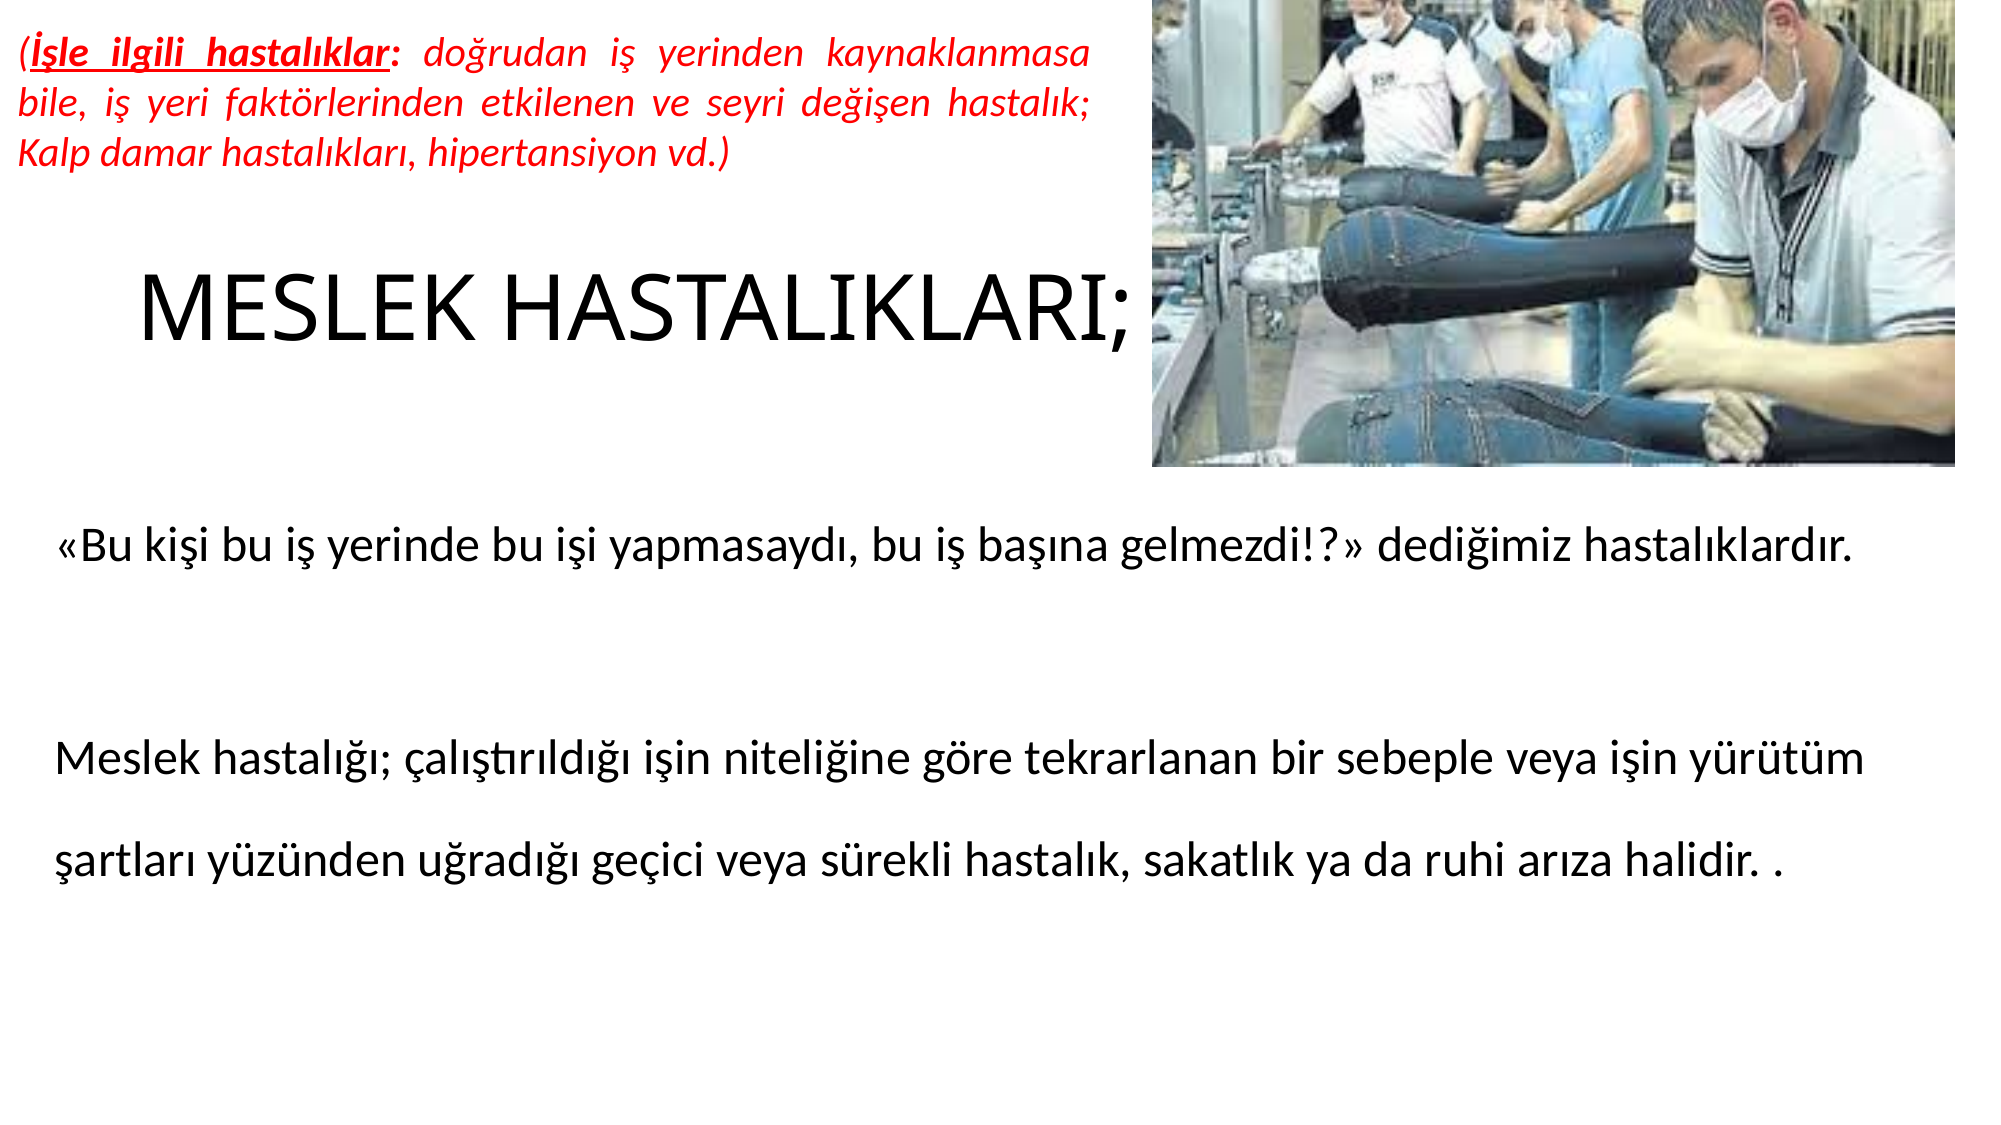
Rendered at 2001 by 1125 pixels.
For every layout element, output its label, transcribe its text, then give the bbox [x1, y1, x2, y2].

picture [1152, 0, 1955, 467]
title MESLEK HASTALIKLARI; [121, 202, 1152, 420]
list «Bu kişi bu iş yerinde bu işi yapmasaydı, bu iş başına gelmezdi!?» dediğimiz hastalıklardır. [39, 461, 2000, 591]
text_box (İşle ilgili hastalıklar: doğrudan iş yerinden kaynaklanmasa bile, iş yeri faktörlerinden etkilenen ve seyri değişen hastalık; Kalp damar hastalıkları, hipertansiyon vd.) [2, 17, 1107, 146]
text_box Meslek hastalığı; çalıştırıldığı işin niteliğine göre tekrarlanan bir sebeple veya işin yürütüm şartları yüzünden uğradığı geçici veya sürekli hastalık, sakatlık ya da ruhi arıza halidir. . [39, 675, 2000, 948]
